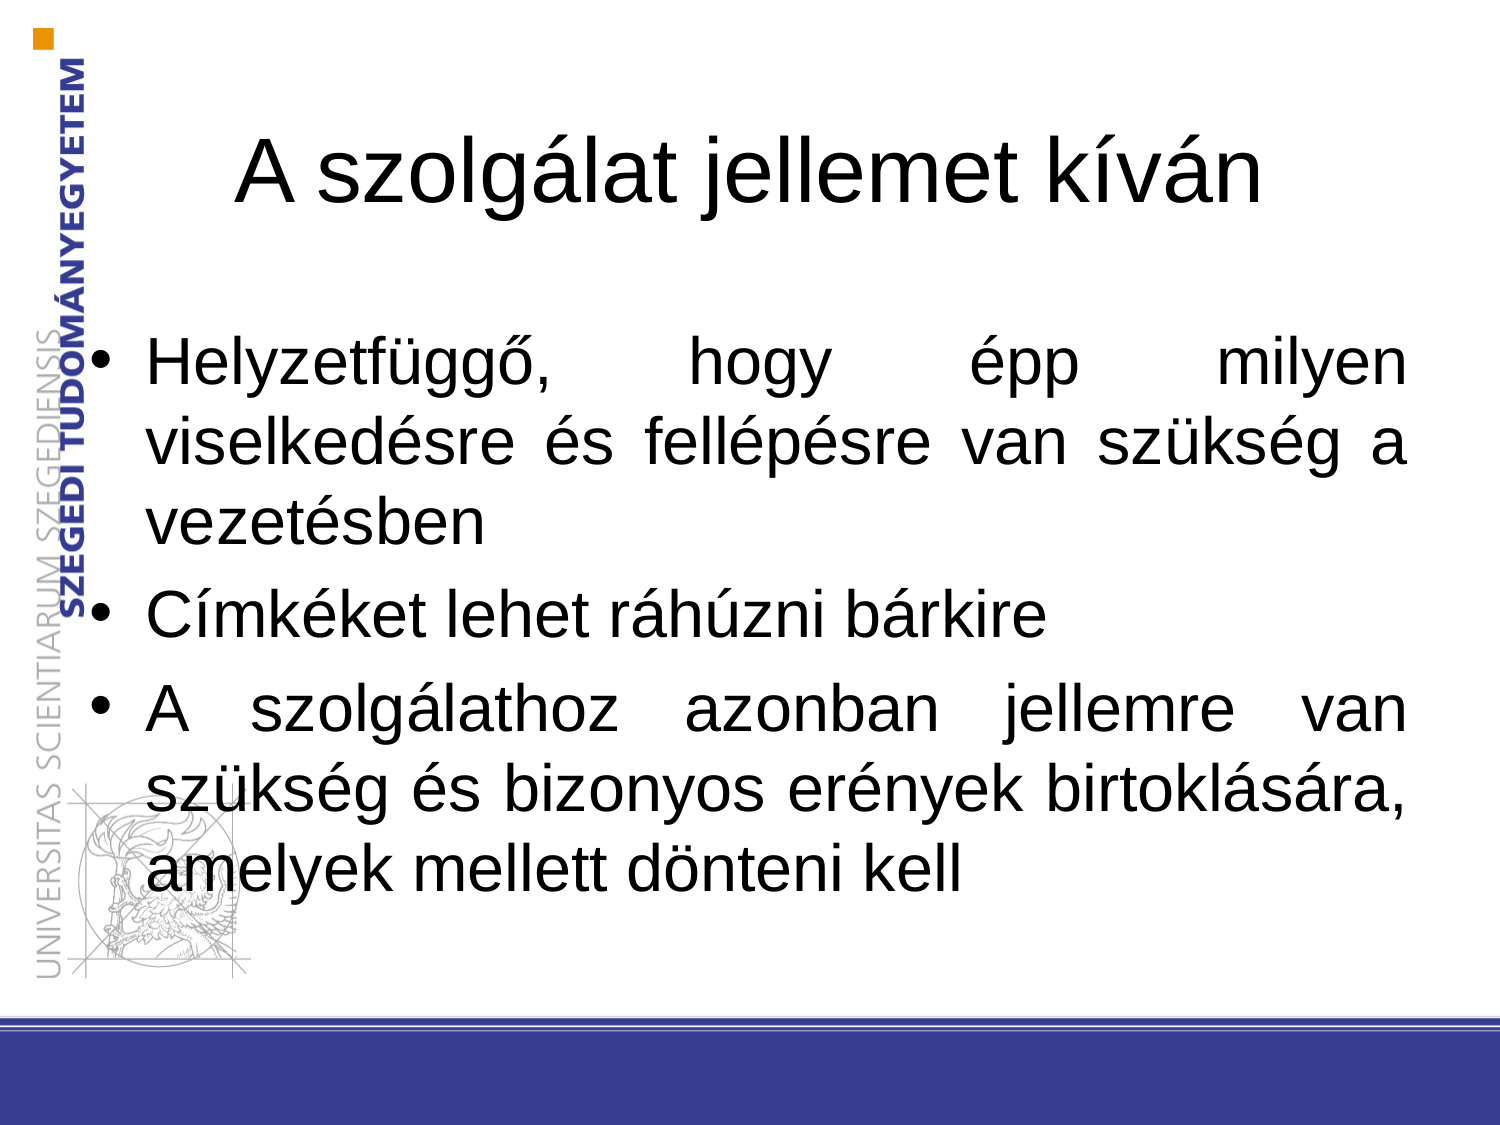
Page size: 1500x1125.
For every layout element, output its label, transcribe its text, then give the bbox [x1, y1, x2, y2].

picture [0, 0, 1500, 1125]
list Helyzetfüggő, hogy épp milyen viselkedésre és fellépésre van szükség a vezetésben Címkéket lehet ráhúzni bárkire A szolgálathoz azonban jellemre van szükség és bizonyos erények birtoklására, amelyek mellett dönteni kell [74, 310, 1425, 965]
title A szolgálat jellemet kíván [75, 72, 1425, 260]
